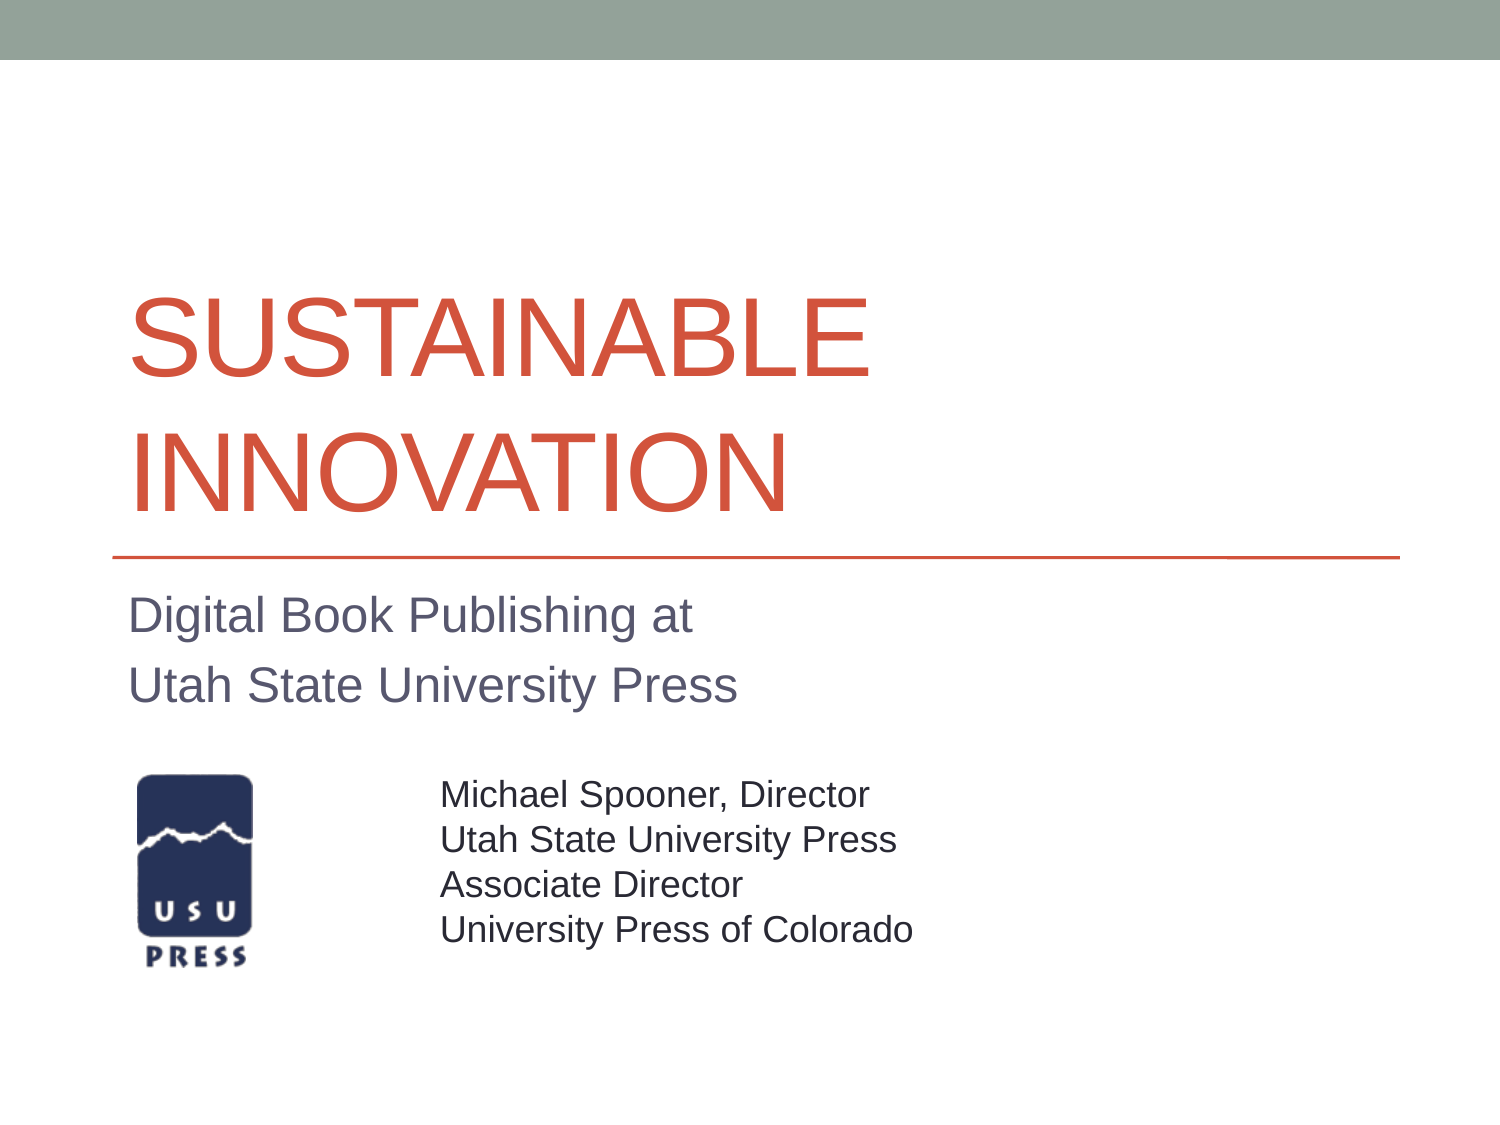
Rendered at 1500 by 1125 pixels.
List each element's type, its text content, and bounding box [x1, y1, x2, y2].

title SUSTAINABLE INNOVATION [112, 224, 1400, 542]
picture [137, 774, 253, 968]
text_box Michael Spooner, Director Utah State University Press Associate Director University Press of Colorado [425, 762, 1225, 1003]
subtitle Digital Book Publishing at Utah State University Press [112, 575, 1163, 863]
